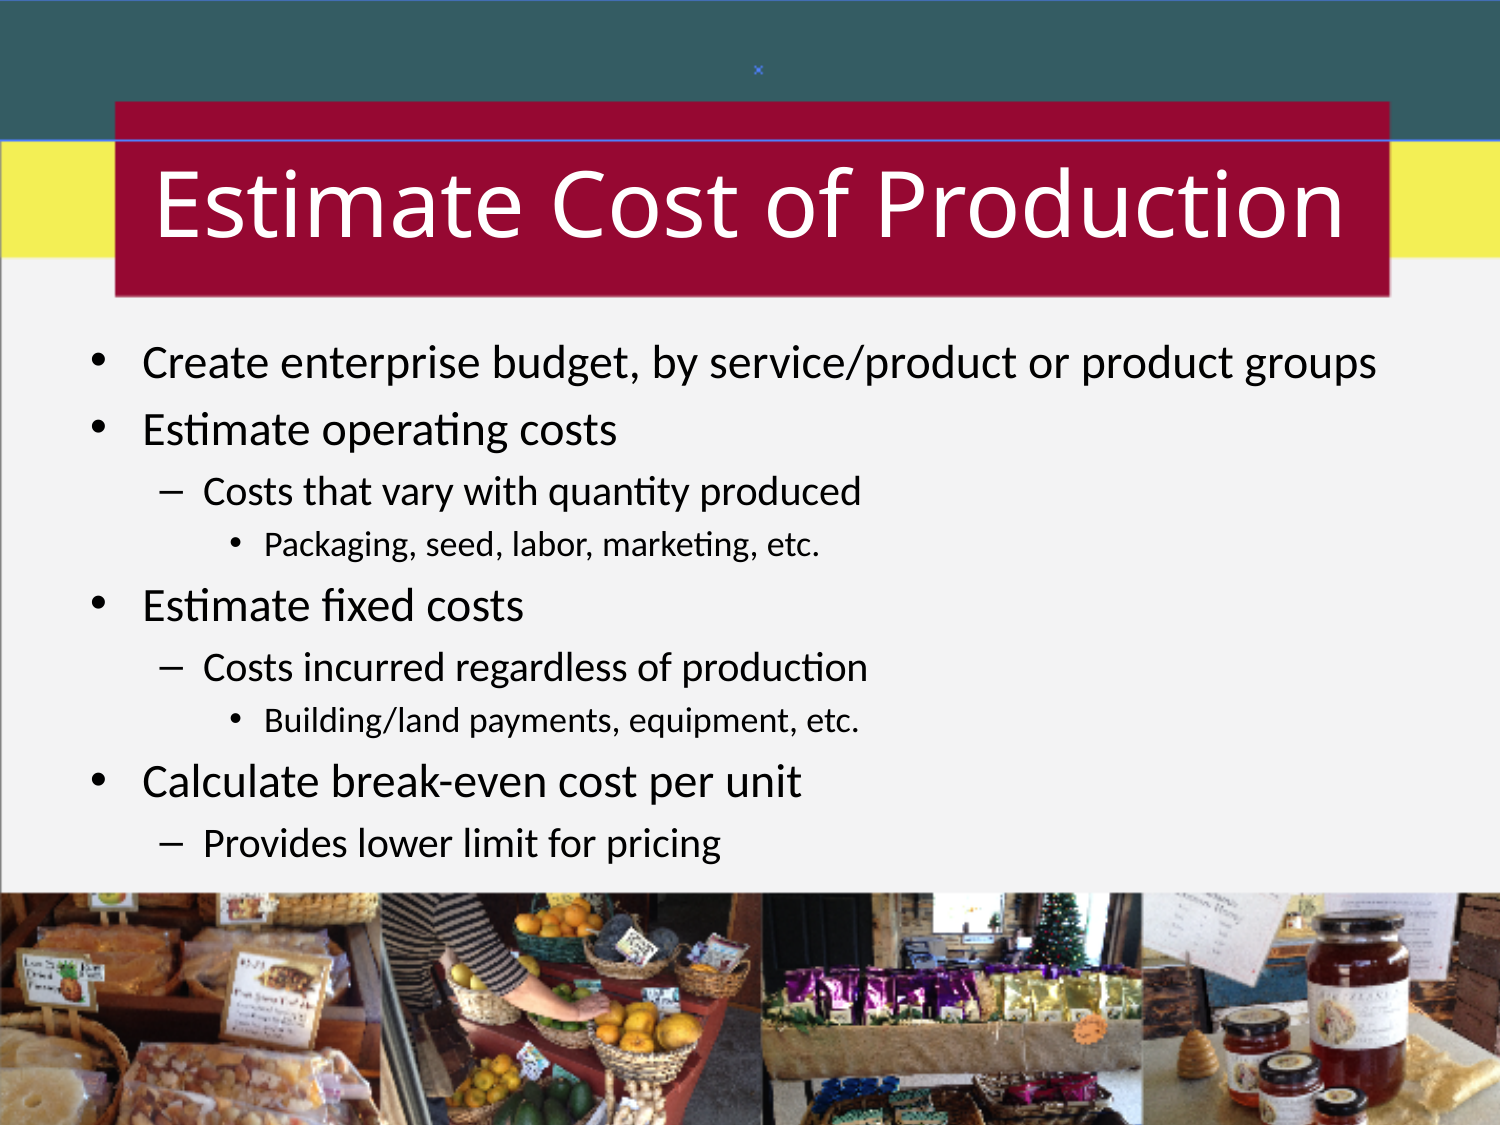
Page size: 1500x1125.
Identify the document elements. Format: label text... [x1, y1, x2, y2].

picture [0, 0, 1500, 1125]
list Create enterprise budget, by service/product or product groups Estimate operating costs Costs that vary with quantity produced Packaging, seed, labor, marketing, etc. Estimate fixed costs Costs incurred regardless of production Building/land payments, equipment, etc. Calculate break-even cost per unit Provides lower limit for pricing [75, 322, 1425, 914]
title Estimate Cost of Production [75, 107, 1425, 295]
